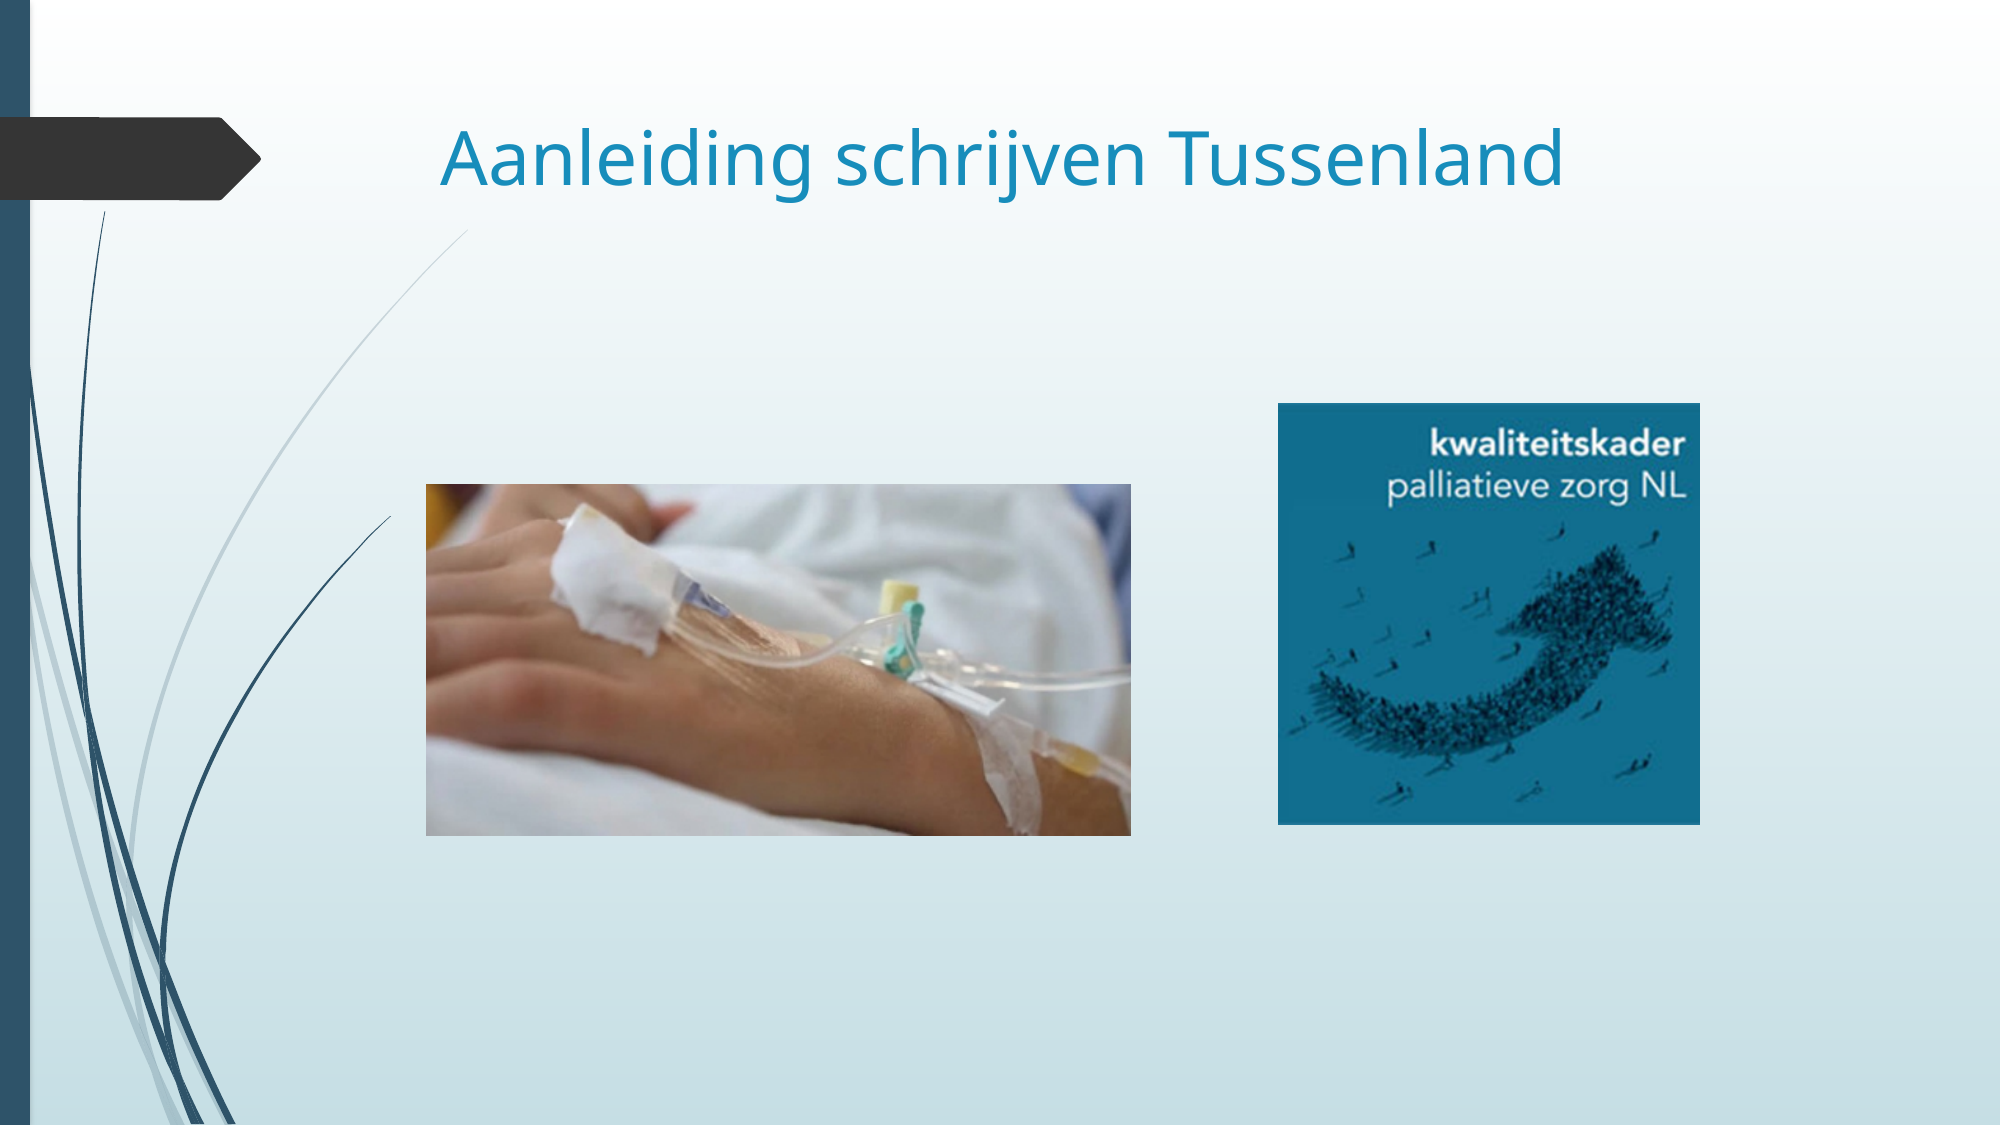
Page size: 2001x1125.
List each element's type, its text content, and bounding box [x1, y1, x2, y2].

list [426, 483, 1131, 836]
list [1278, 403, 1700, 825]
title Aanleiding schrijven Tussenland [425, 102, 1888, 313]
